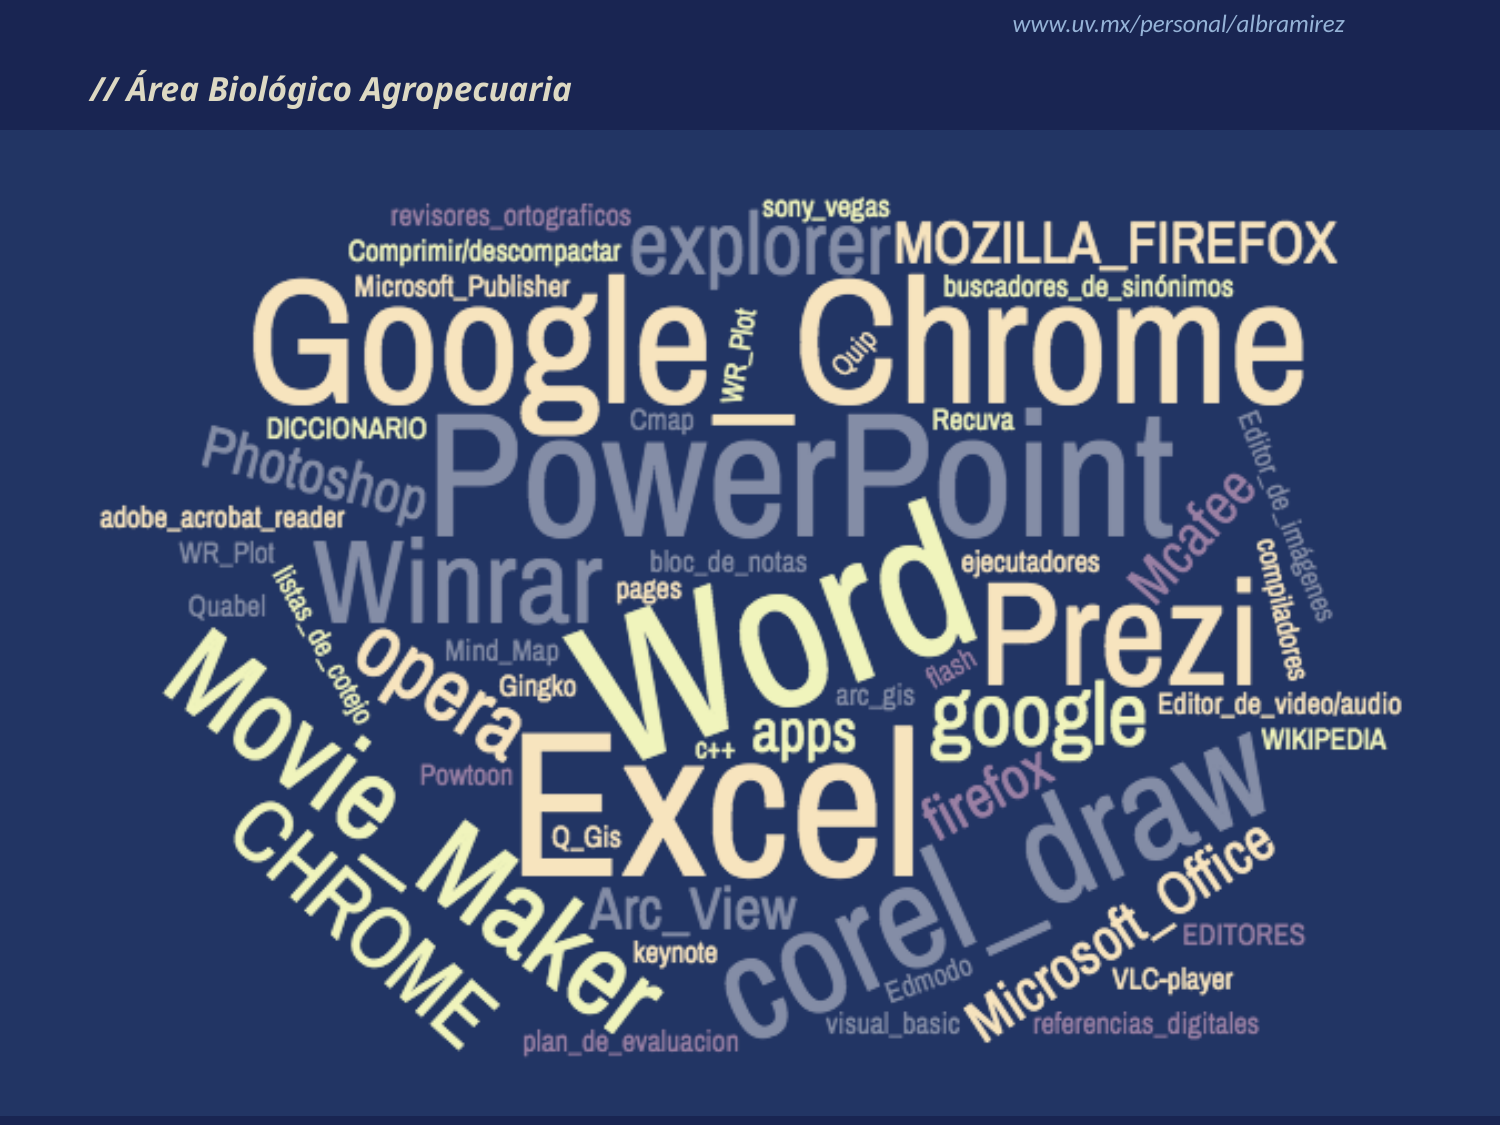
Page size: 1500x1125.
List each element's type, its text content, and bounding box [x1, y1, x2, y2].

title // Área Biológico Agropecuaria [75, 45, 1425, 129]
picture [0, 130, 1500, 1116]
